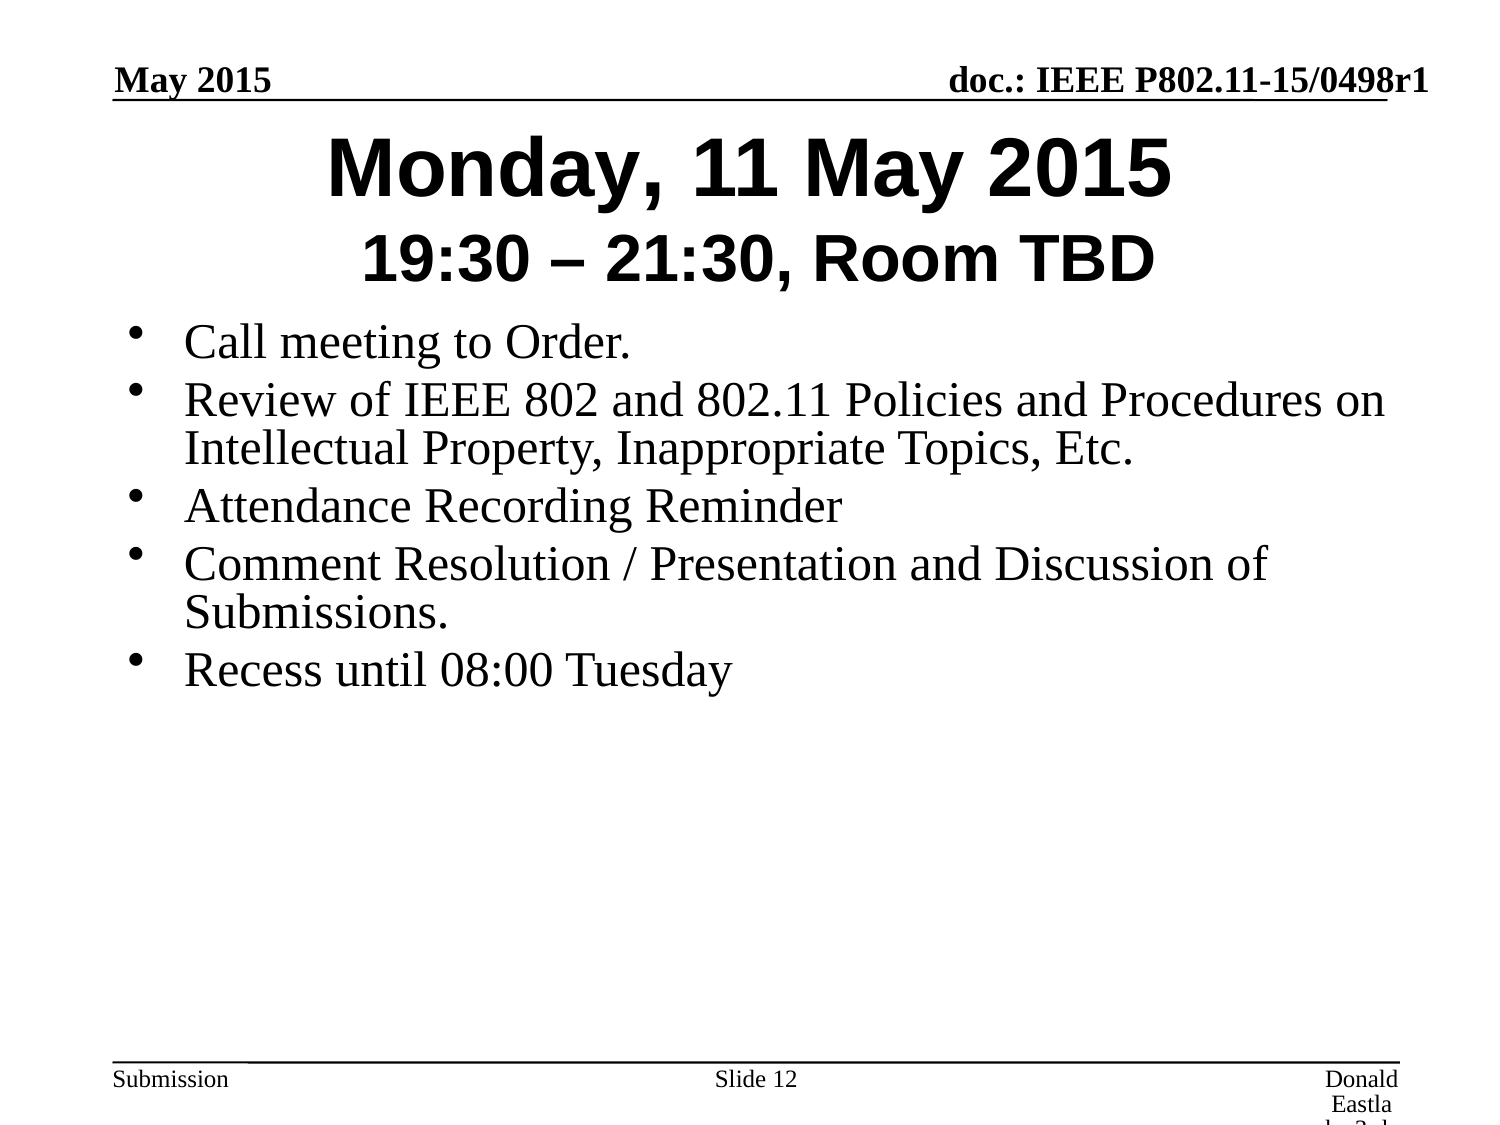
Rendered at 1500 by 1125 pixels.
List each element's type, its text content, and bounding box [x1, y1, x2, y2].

slide_number Slide 12 [712, 1063, 800, 1093]
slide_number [114, 54, 290, 100]
list Call meeting to Order. Review of IEEE 802 and 802.11 Policies and Procedures on Intellectual Property, Inappropriate Topics, Etc. Attendance Recording Reminder Comment Resolution / Presentation and Discussion of Submissions. Recess until 08:00 Tuesday [112, 312, 1413, 1063]
title Monday, 11 May 2015 19:30 – 21:30, Room TBD [112, 112, 1388, 288]
footer Donald Eastlake 3rd, Huawei Technologies [1325, 1063, 1402, 1093]
